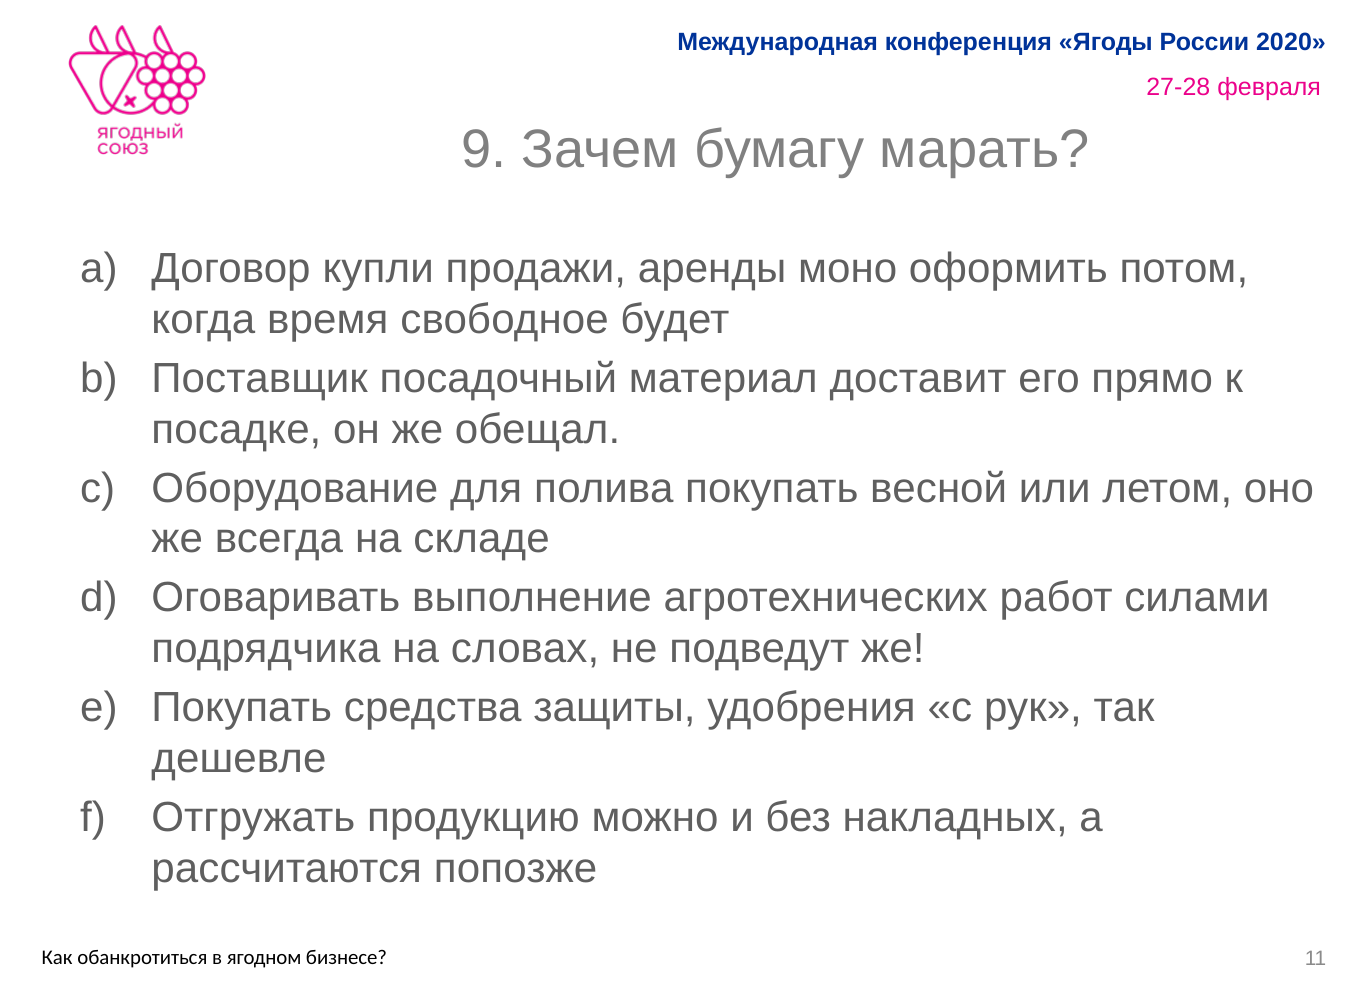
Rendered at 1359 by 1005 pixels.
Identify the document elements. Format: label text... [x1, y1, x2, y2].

slide_number 11 [1021, 930, 1339, 985]
title 9. Зачем бумагу марать? [218, 107, 1334, 224]
list Договор купли продажи, аренды моно оформить потом, когда время свободное будет Поставщик посадочный материал доставит его прямо к посадке, он же обещал. Оборудование для полива покупать весной или летом, оно же всегда на складе Оговаривать выполнение агротехнических работ силами подрядчика на словах, не подведут же! Покупать средства защиты, удобрения «с рук», так дешевле Отгружать продукцию можно и без накладных, а рассчитаются попозже [67, 234, 1334, 897]
picture [51, 5, 219, 172]
text_box Как обанкротиться в ягодном бизнесе? [29, 937, 1254, 975]
